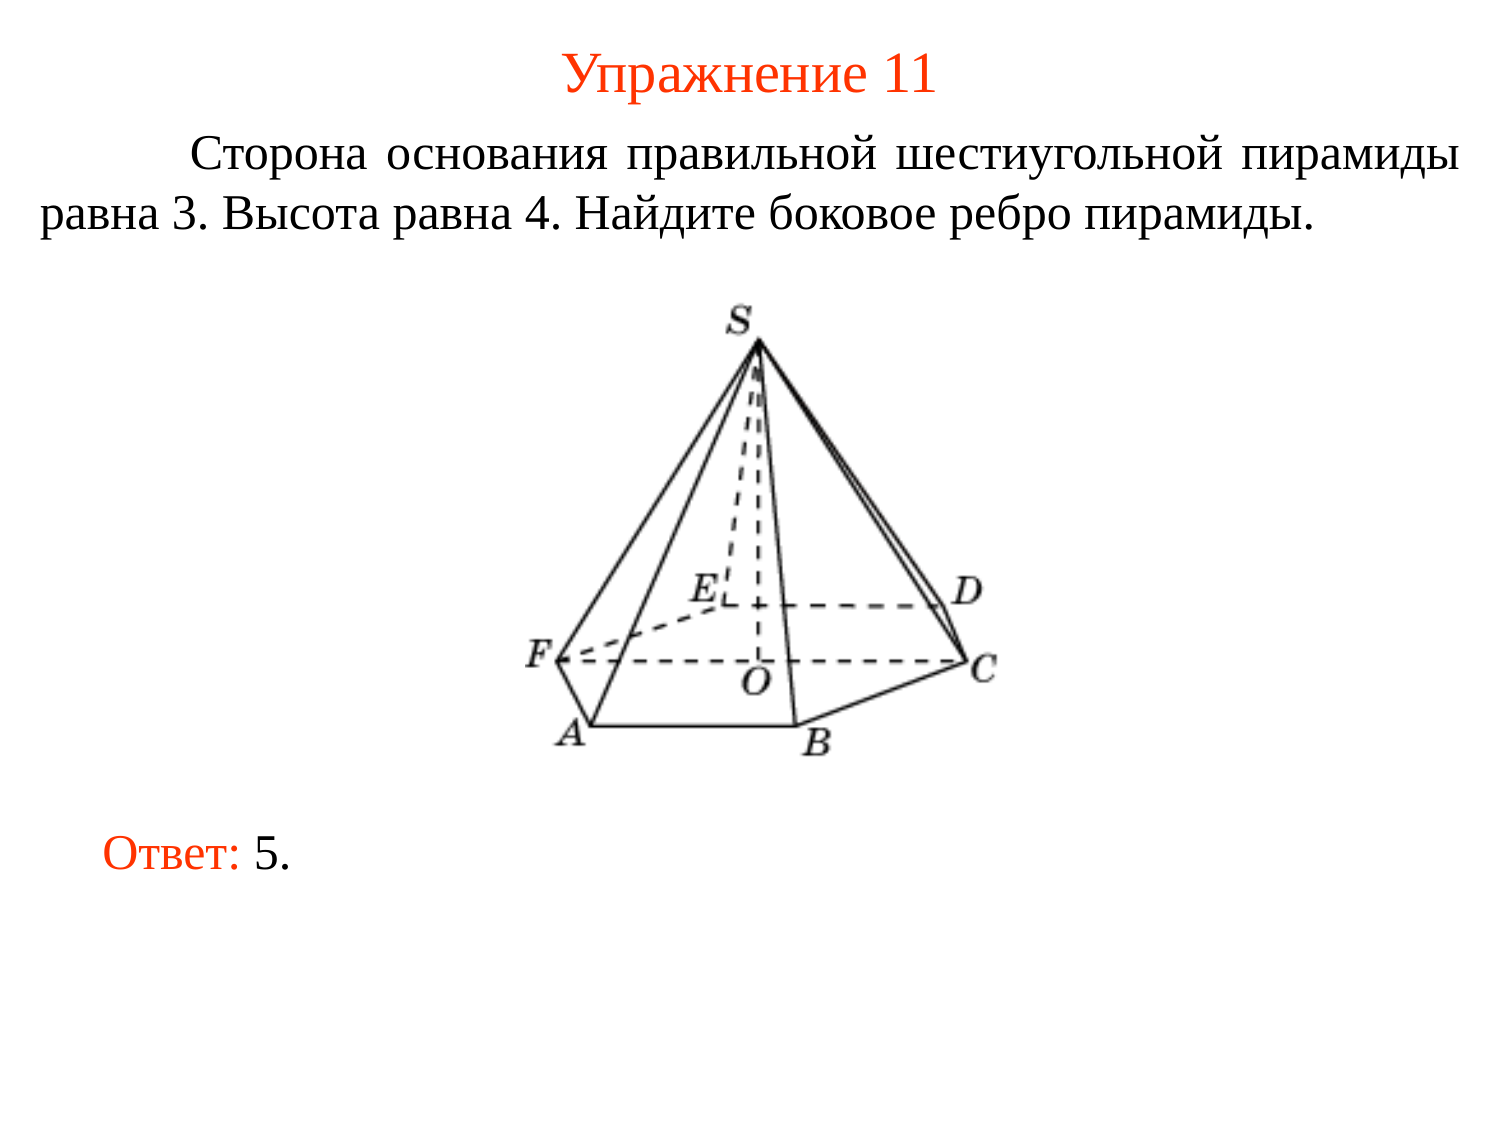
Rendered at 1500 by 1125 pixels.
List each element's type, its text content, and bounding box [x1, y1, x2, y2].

text_box Сторона основания правильной шестиугольной пирамиды равна 3. Высота равна 4. Найдите боковое ребро пирамиды. [24, 112, 1475, 248]
text_box Ответ: 5. [87, 812, 413, 888]
title Упражнение 11 [112, 24, 1388, 113]
picture [524, 299, 1000, 769]
